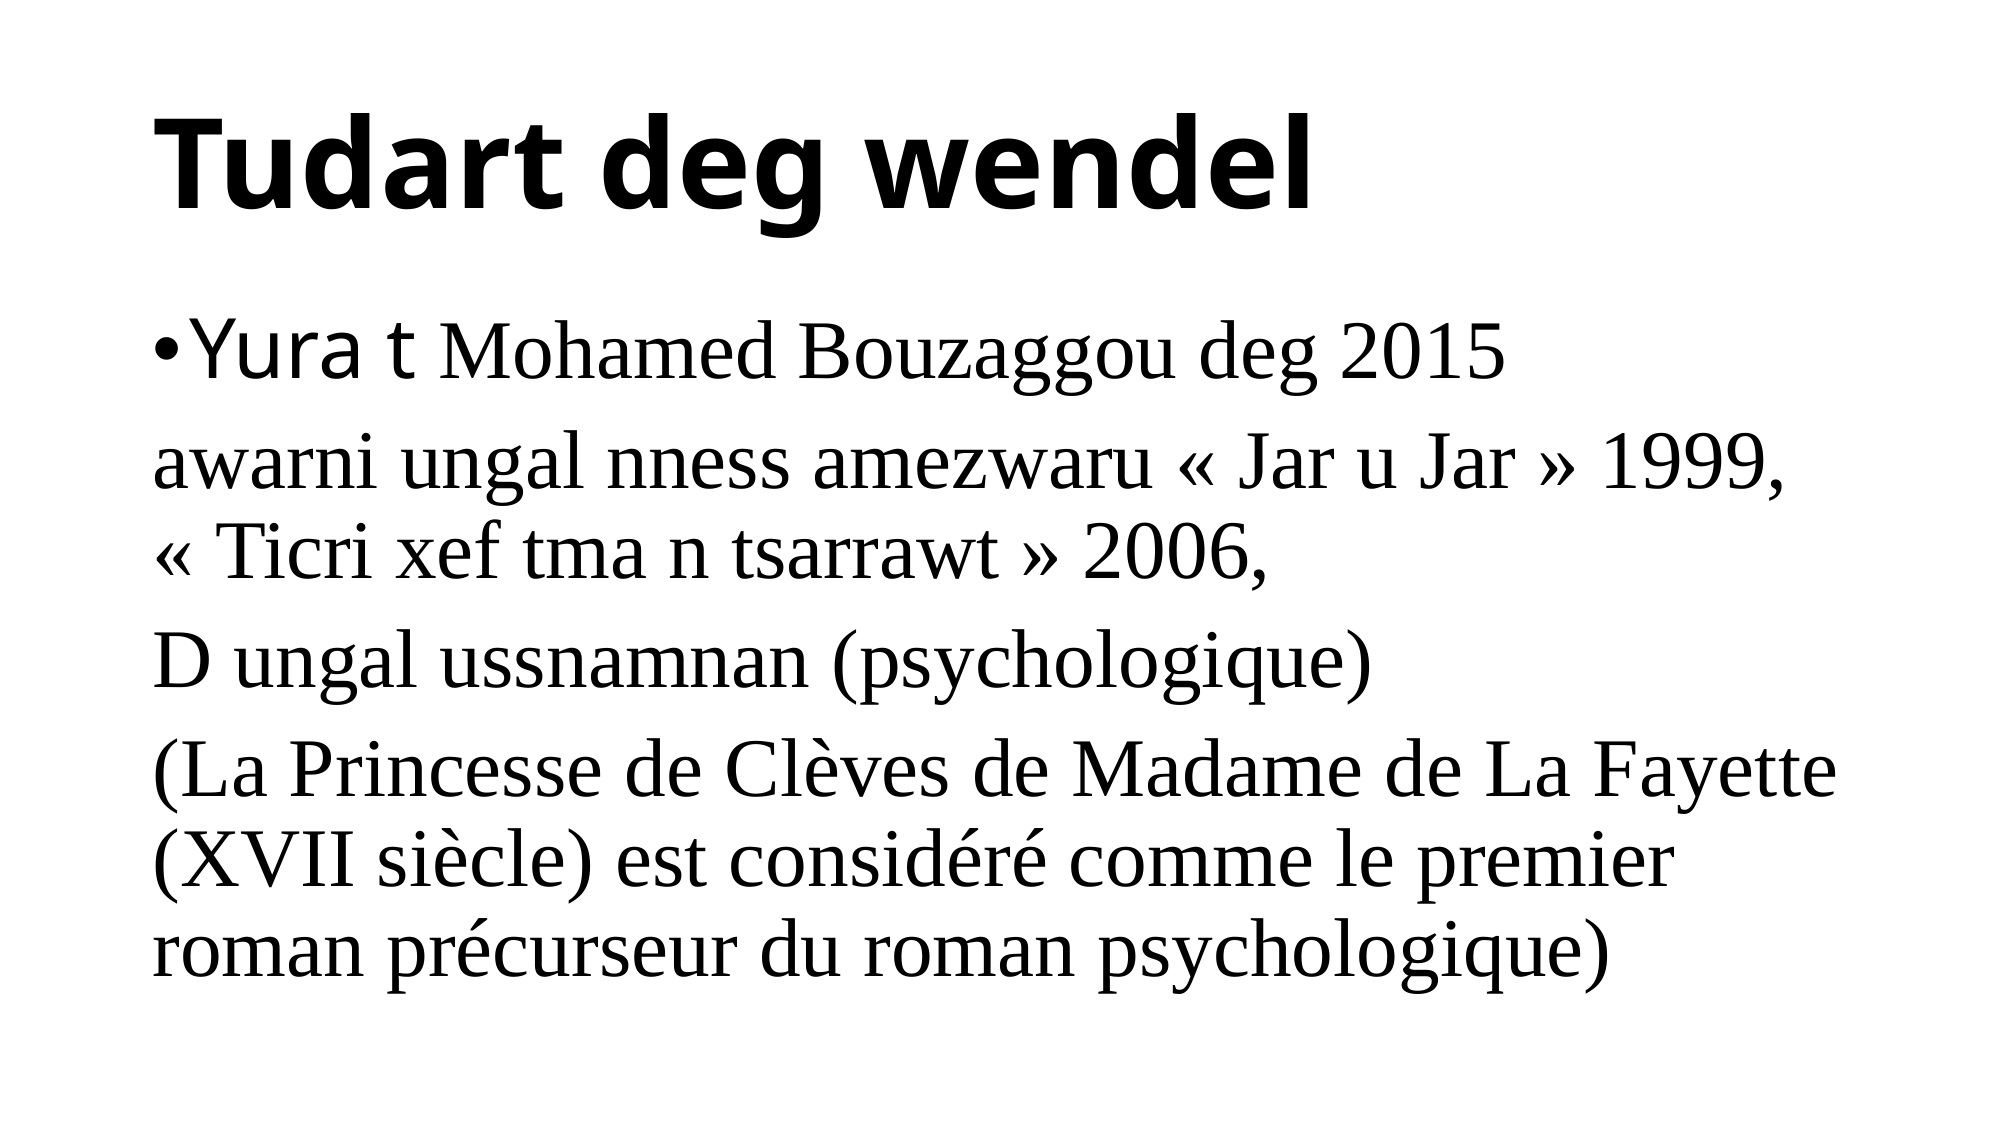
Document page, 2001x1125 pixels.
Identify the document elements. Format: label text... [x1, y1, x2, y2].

title Tudart deg wendel [137, 59, 1863, 278]
list Yura t Mohamed Bouzaggou deg 2015 awarni ungal nness amezwaru « Jar u Jar » 1999, « Ticri xef tma n tsarrawt » 2006, D ungal ussnamnan (psychologique) (La Princesse de Clèves de Madame de La Fayette (XVII siècle) est considéré comme le premier roman précurseur du roman psychologique) [137, 299, 1863, 1014]
